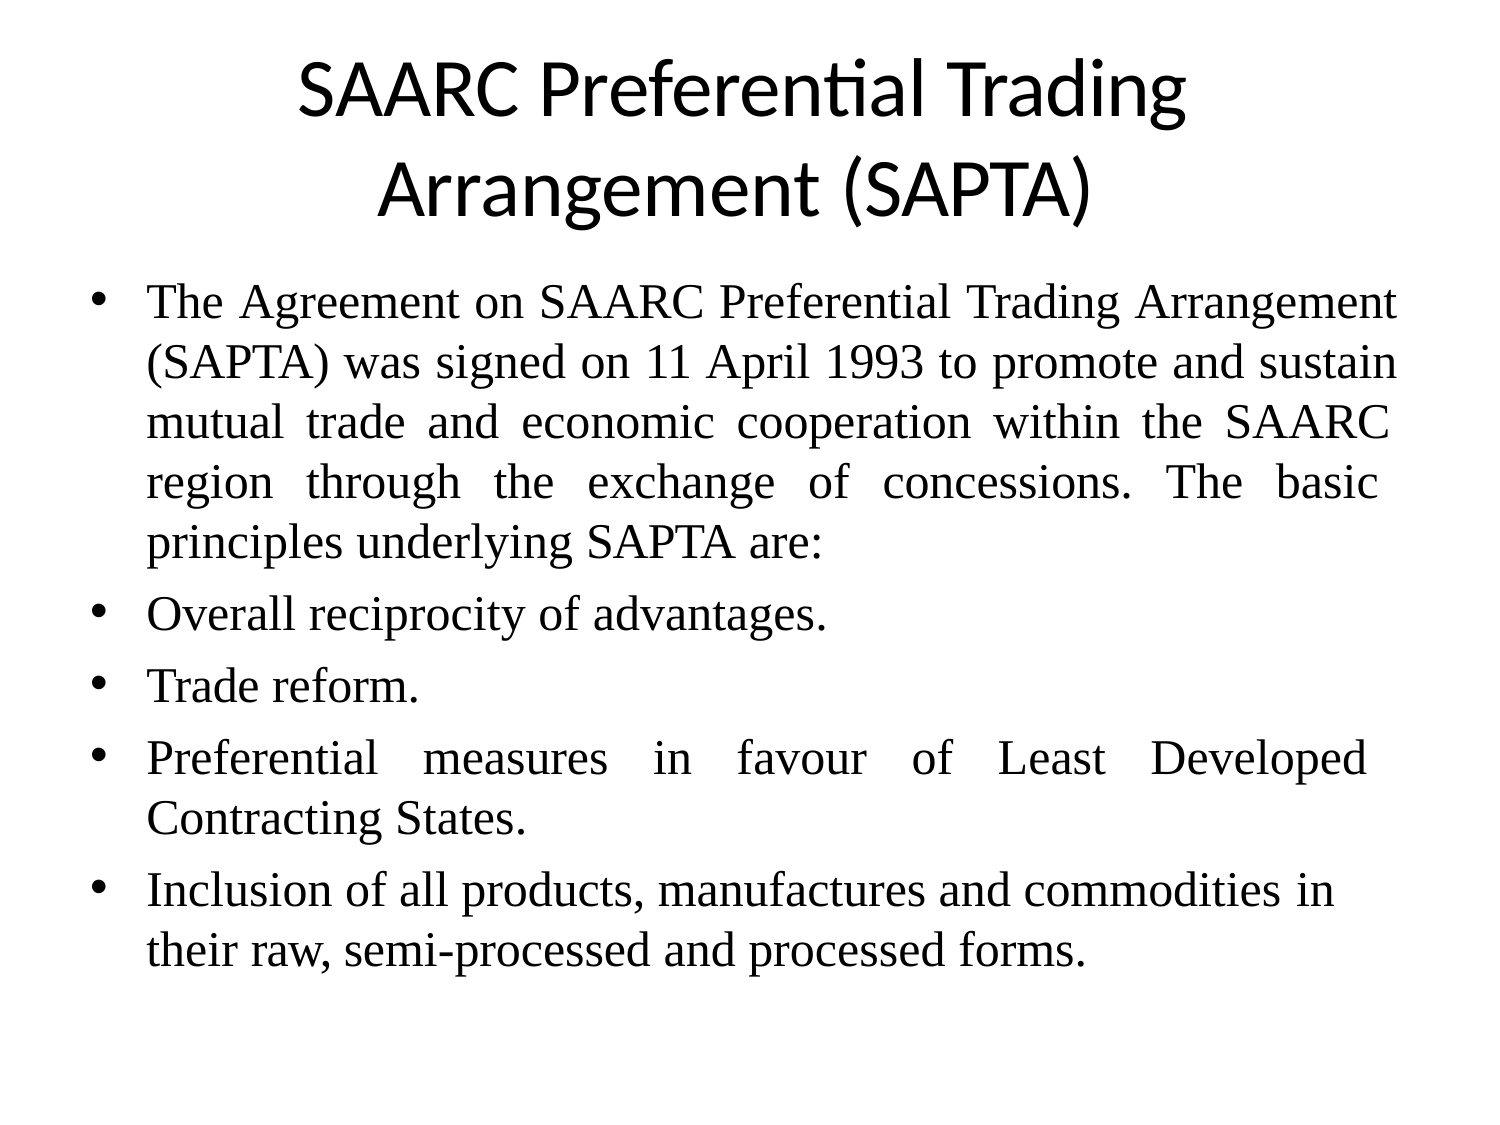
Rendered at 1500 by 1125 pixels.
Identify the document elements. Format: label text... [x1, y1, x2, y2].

text_box The Agreement on SAARC Preferential Trading Arrangement (SAPTA) was signed on 11 April 1993 to promote and sustain mutual trade and economic cooperation within the SAARC region through the exchange of concessions. The basic principles underlying SAPTA are: Overall reciprocity of advantages. Trade reform. Preferential measures in favour of Least Developed Contracting States. Inclusion of all products, manufactures and commodities in their raw, semi-processed and processed forms. [87, 266, 1413, 977]
title SAARC Preferential Trading Arrangement (SAPTA) [107, 23, 1393, 234]
